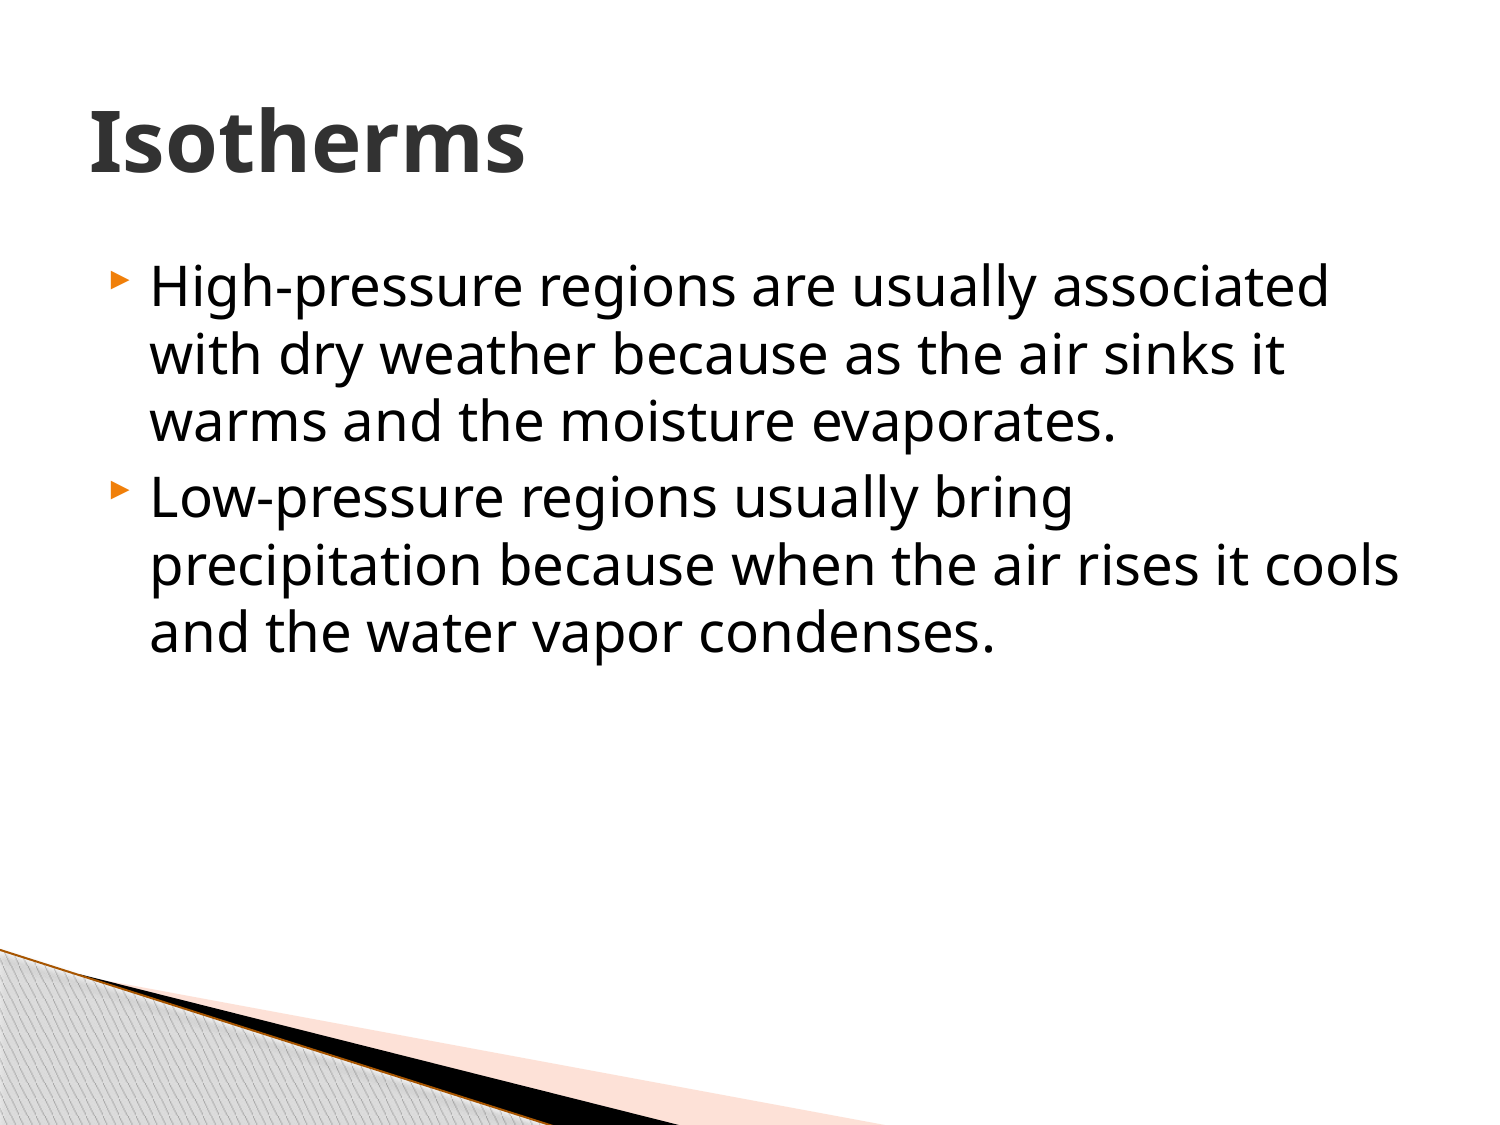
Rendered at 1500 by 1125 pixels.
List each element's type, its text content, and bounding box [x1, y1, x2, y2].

list High-pressure regions are usually associated with dry weather because as the air sinks it warms and the moisture evaporates. Low-pressure regions usually bring precipitation because when the air rises it cools and the water vapor condenses. [75, 243, 1425, 986]
title Isotherms [75, 45, 1425, 233]
